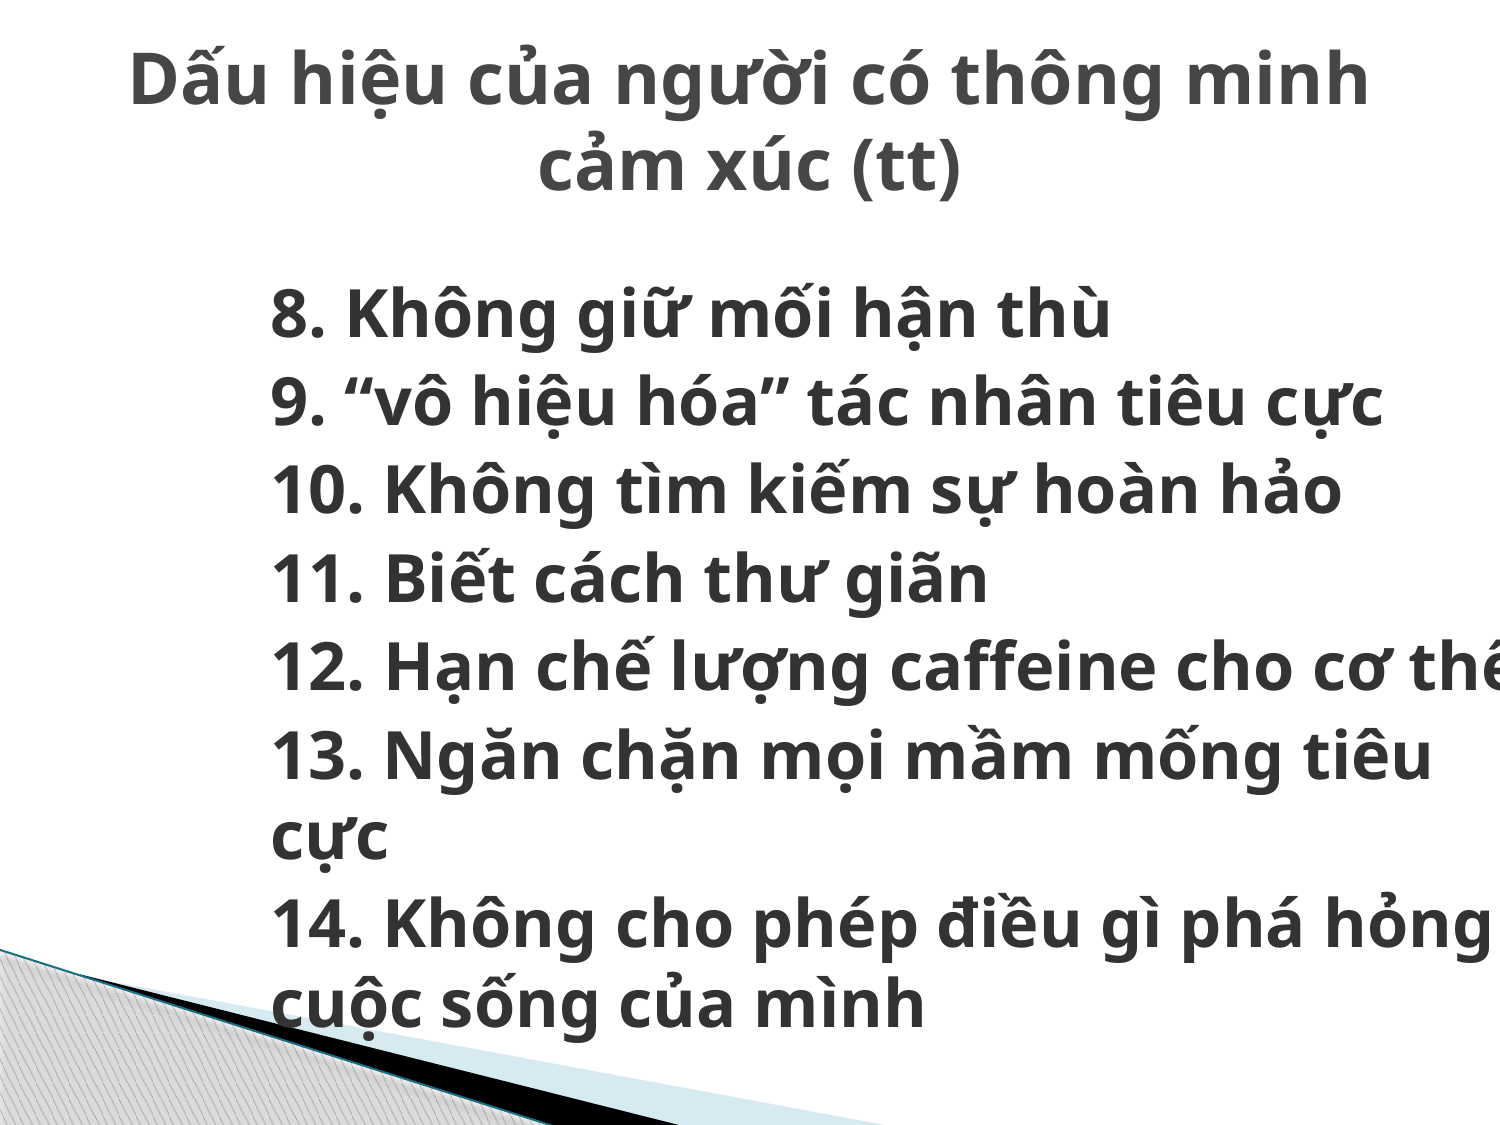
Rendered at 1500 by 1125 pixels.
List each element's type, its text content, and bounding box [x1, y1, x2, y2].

list 8. Không giữ mối hận thù 9. “vô hiệu hóa” tác nhân tiêu cực 10. Không tìm kiếm sự hoàn hảo 11. Biết cách thư giãn 12. Hạn chế lượng caffeine cho cơ thể 13. Ngăn chặn mọi mầm mống tiêu cực 14. Không cho phép điều gì phá hỏng cuộc sống của mình [237, 263, 1500, 1100]
title Dấu hiệu của người có thông minh cảm xúc (tt) [75, 24, 1425, 213]
